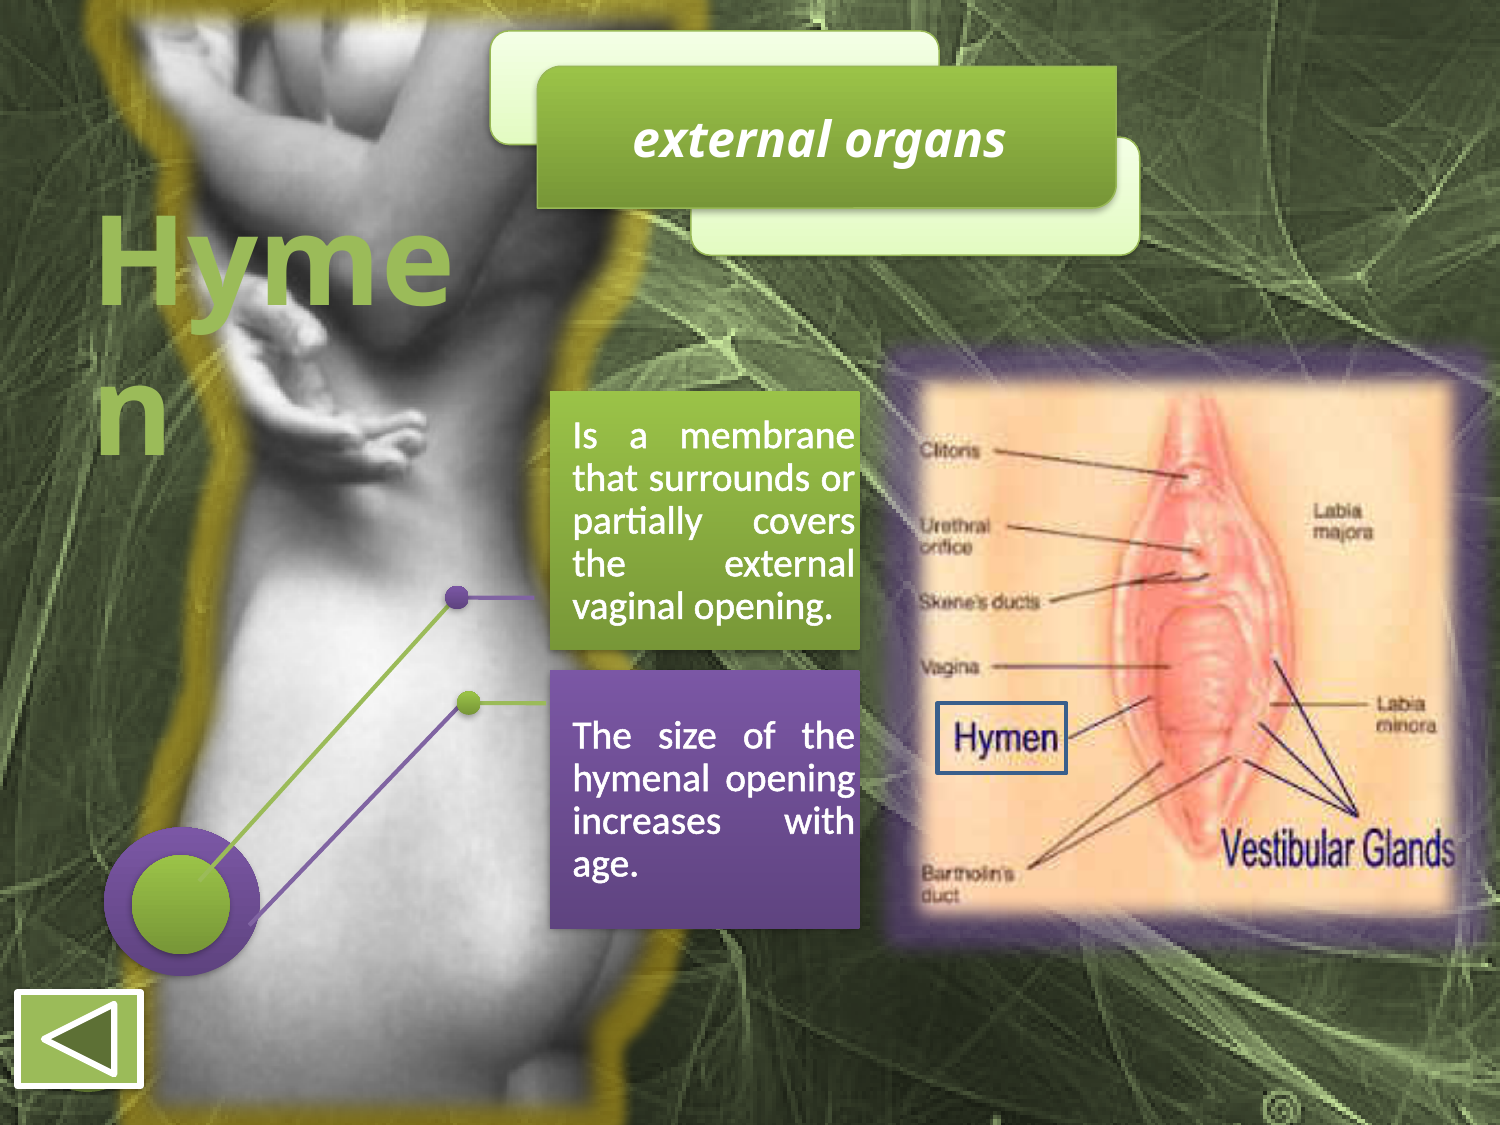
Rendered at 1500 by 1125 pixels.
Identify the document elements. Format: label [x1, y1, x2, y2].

text_box [489, 30, 1141, 256]
text_box [0, 245, 997, 1125]
picture [0, 0, 1500, 1125]
